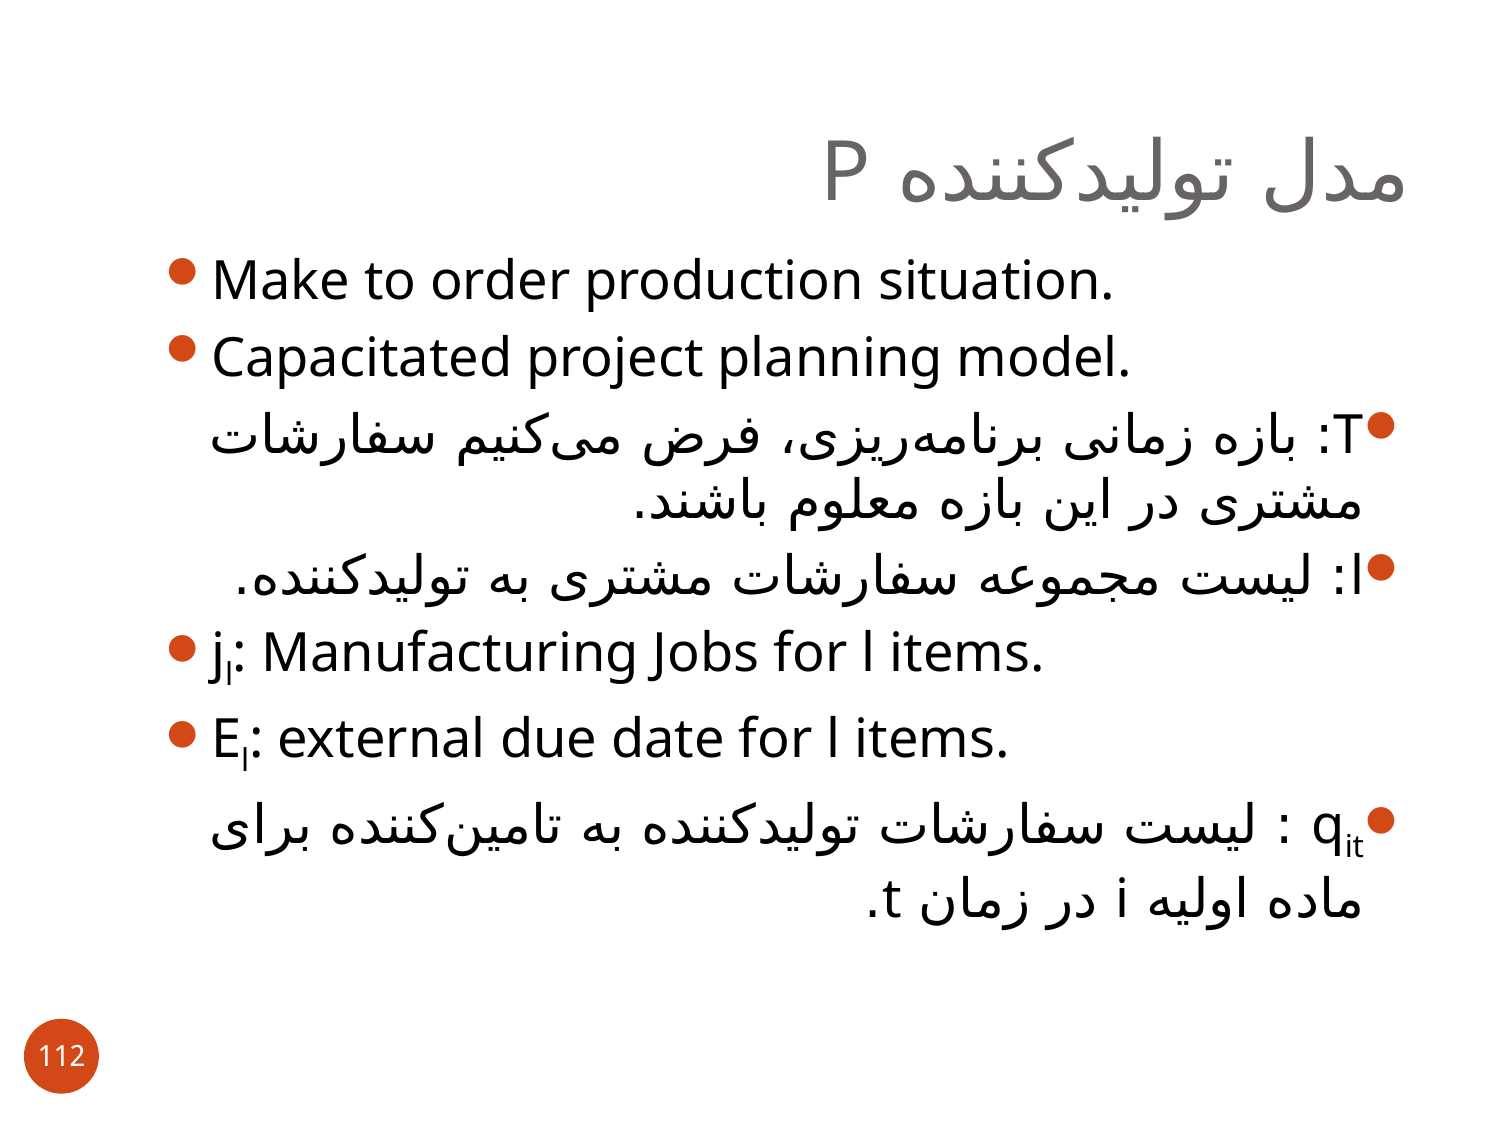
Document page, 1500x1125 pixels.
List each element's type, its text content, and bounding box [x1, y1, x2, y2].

slide_number 112 [23, 1018, 99, 1094]
list Make to order production situation. Capacitated project planning model. T: بازه زمانی برنامه‌ریزی، فرض می‌کنیم سفارشات مشتری در این بازه معلوم باشند. l: لیست مجموعه سفارشات مشتری به تولید‌کننده. jl: Manufacturing Jobs for l items. El: external due date for l items. qit : لیست سفارشات تولید‌کننده به تامین‌کننده برای ماده اولیه i در زمان t. [150, 237, 1425, 988]
title مدل تولید‌کننده P [150, 45, 1425, 233]
